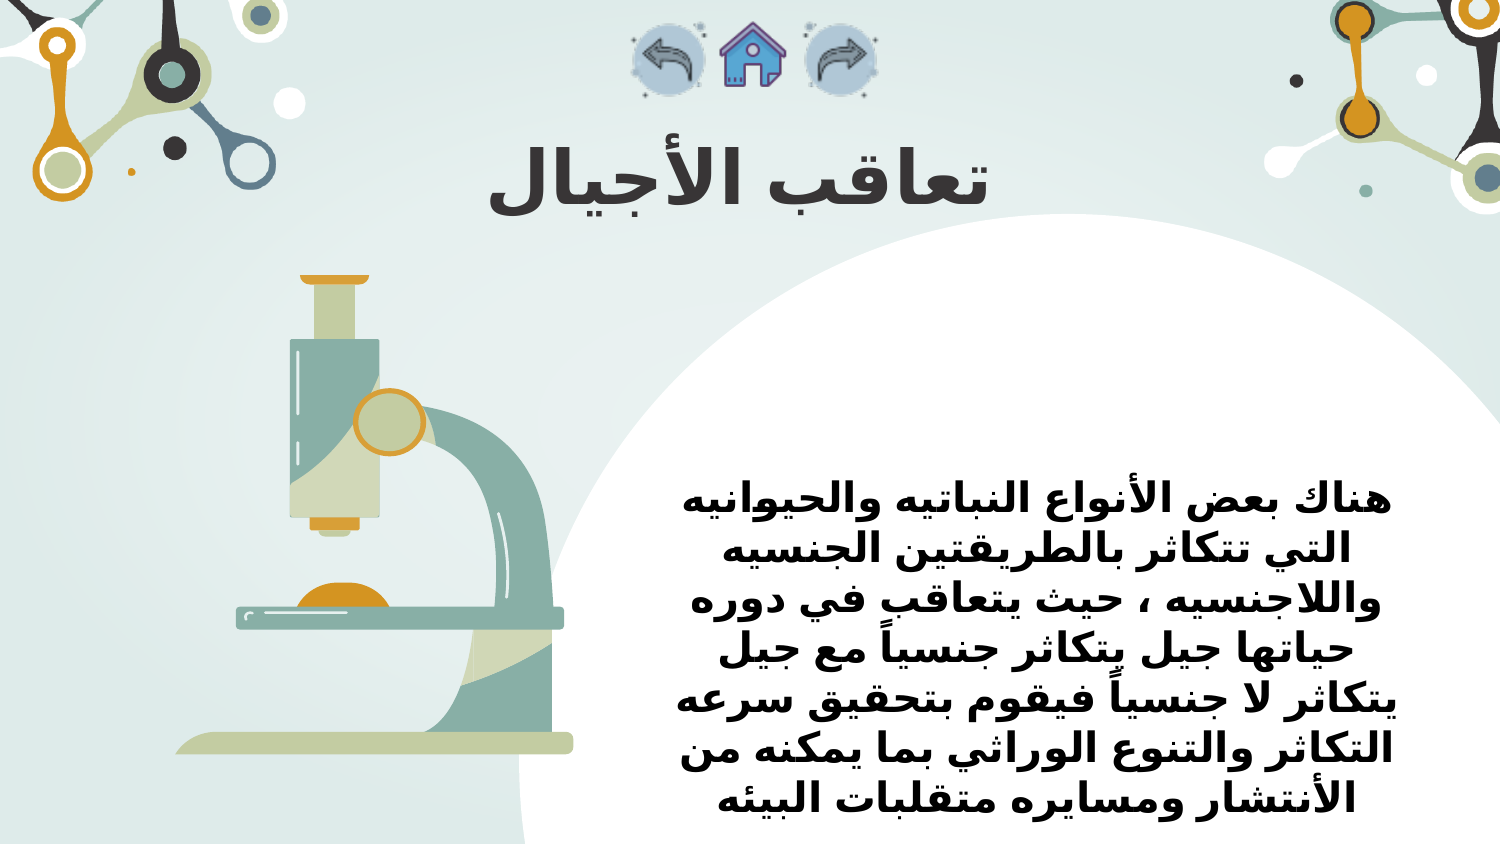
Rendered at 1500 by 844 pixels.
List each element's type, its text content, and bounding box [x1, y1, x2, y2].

text_box [519, 215, 1500, 844]
title تعاقب الأجيال [397, 114, 1103, 218]
picture [0, 0, 1500, 844]
text_box هناك بعض الأنواع النباتيه والحيوانيه التي تتكاثر بالطريقتين الجنسيه واللاجنسيه ، حيث يتعاقب في دوره حياتها جيل يتكاثر جنسياً مع جيل يتكاثر لا جنسياً فيقوم بتحقيق سرعه التكاثر والتنوع الوراثي بما يمكنه من الأنتشار ومسايره متقلبات البيئه [650, 463, 1425, 829]
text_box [174, 274, 574, 755]
